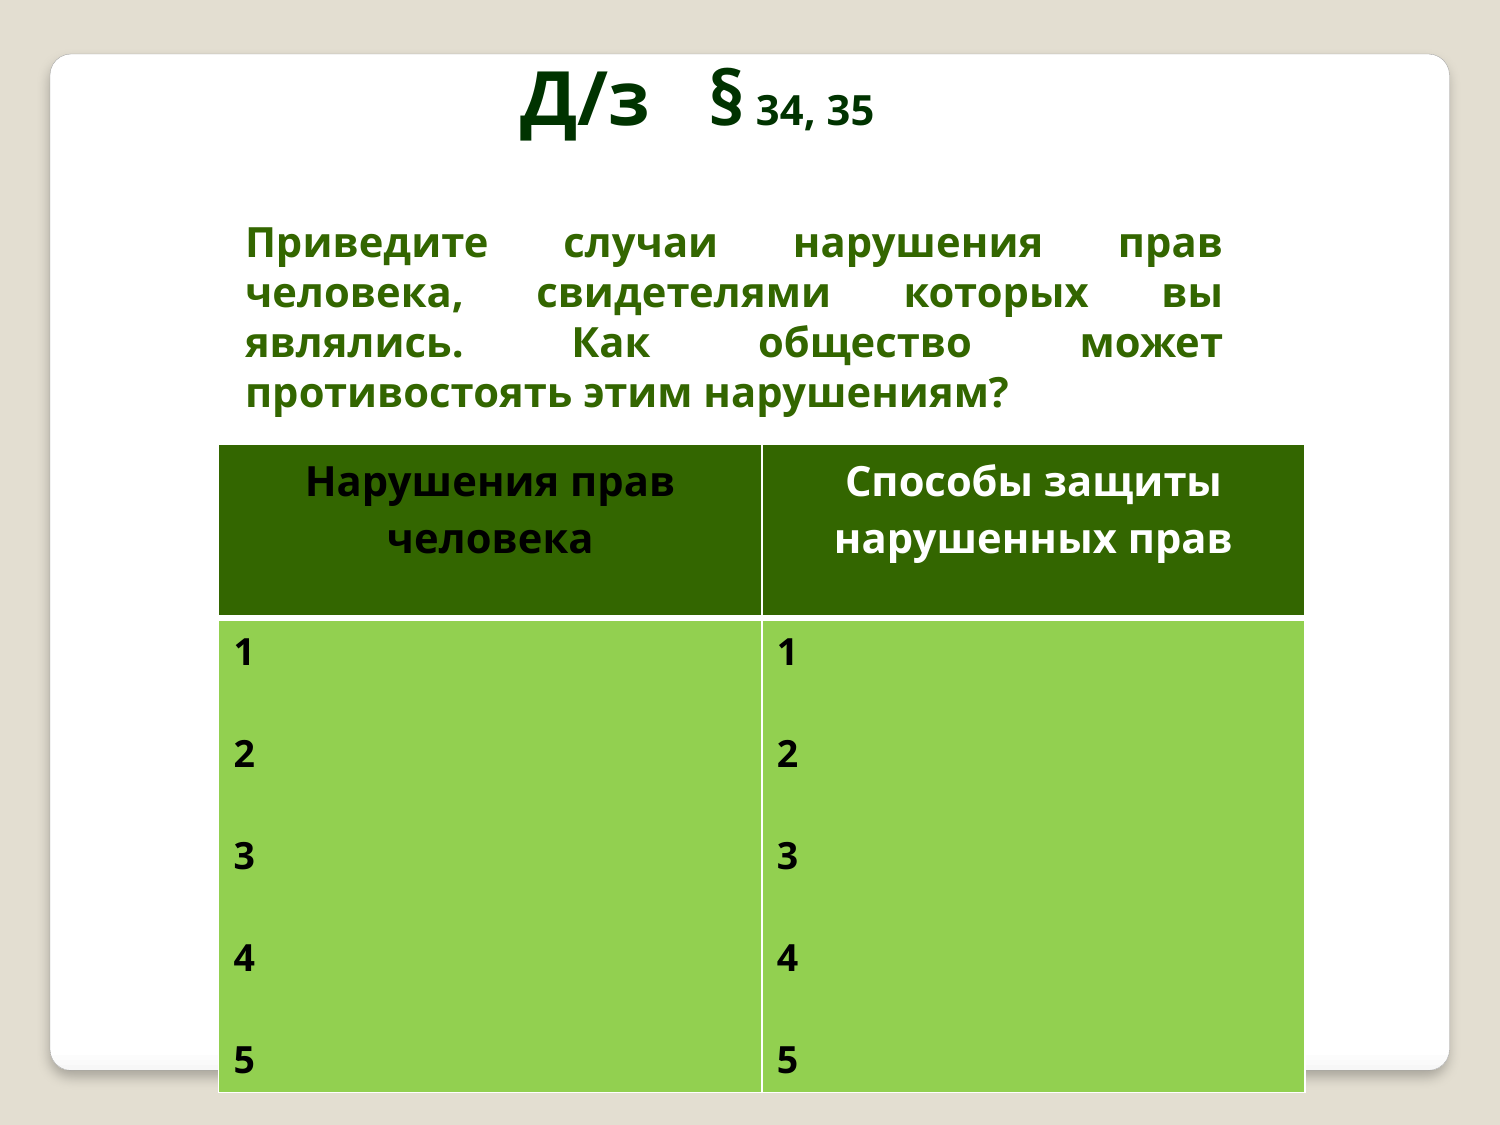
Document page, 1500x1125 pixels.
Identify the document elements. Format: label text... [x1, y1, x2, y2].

text_box Приведите случаи нарушения прав человека, свидетелями которых вы являлись. Как общество может противостоять этим нарушениям? [230, 208, 1238, 423]
table_header Способы защиты нарушенных прав [763, 445, 1304, 615]
table_cell 1 2 3 4 5 [219, 621, 761, 1092]
table_header Нарушения прав человека [219, 445, 761, 615]
text_box Д/з § 34, 35 [505, 42, 890, 148]
table_cell 1 2 3 4 5 [763, 621, 1304, 1092]
